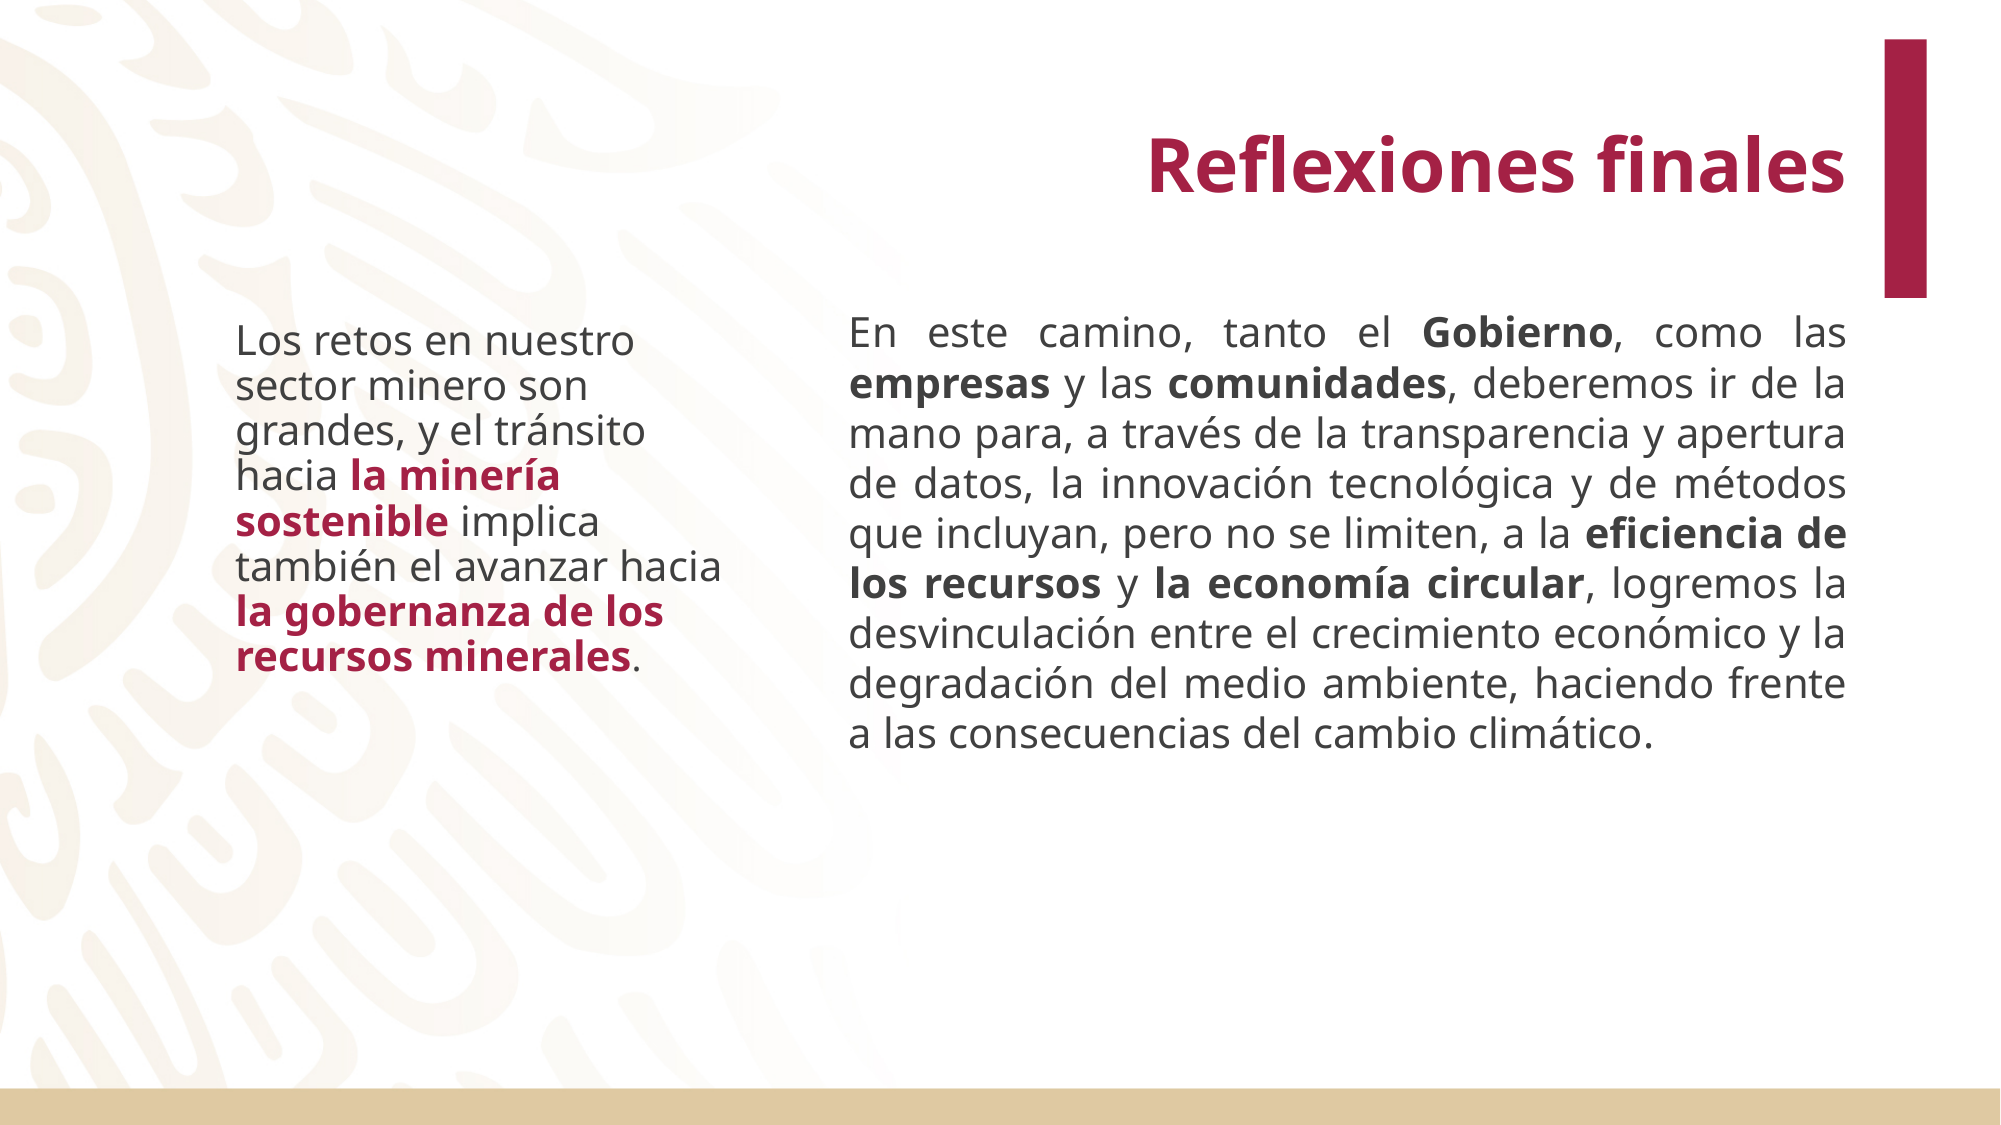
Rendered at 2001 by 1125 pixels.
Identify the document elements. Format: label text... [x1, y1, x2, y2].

list Los retos en nuestro sector minero son grandes, y el tránsito hacia la minería sostenible implica también el avanzar hacia la gobernanza de los recursos minerales. [220, 312, 741, 781]
title Reflexiones finales [137, 59, 1863, 278]
picture [0, 0, 2001, 1125]
text_box En este camino, tanto el Gobierno, como las empresas y las comunidades, deberemos ir de la mano para, a través de la transparencia y apertura de datos, la innovación tecnológica y de métodos que incluyan, pero no se limiten, a la eficiencia de los recursos y la economía circular, logremos la desvinculación entre el crecimiento económico y la degradación del medio ambiente, haciendo frente a las consecuencias del cambio climático. [834, 298, 1863, 809]
